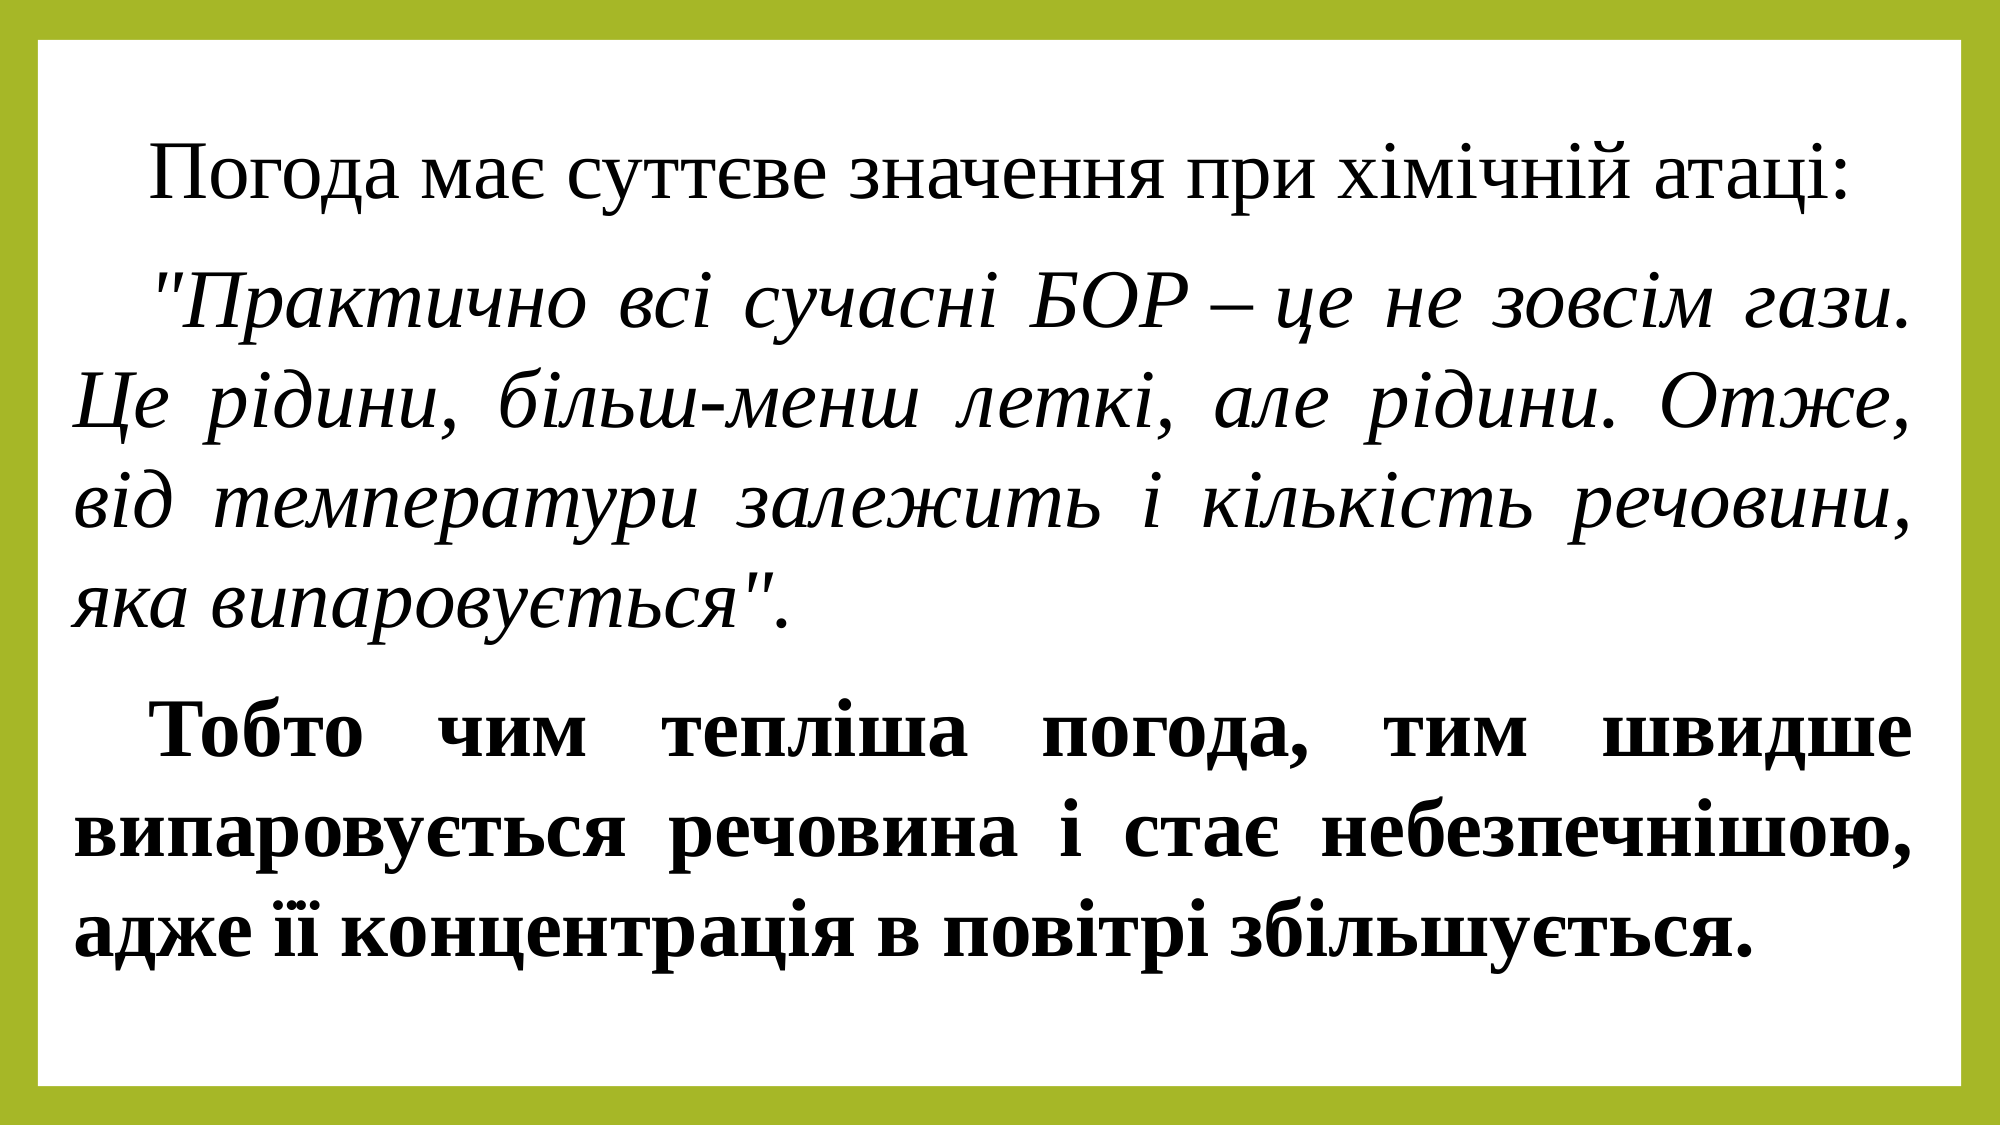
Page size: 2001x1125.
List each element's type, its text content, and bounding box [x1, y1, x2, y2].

list Погода має суттєве значення при хімічній атаці: "Практично всі сучасні БОР – це не зовсім гази. Це рідини, більш-менш леткі, але рідини. Отже, від температури залежить і кількість речовини, яка випаровується". Тобто чим тепліша погода, тим швидше випаровується речовина і стає небезпечнішою, адже її концентрація в повітрі збільшується. [58, 107, 1930, 1055]
